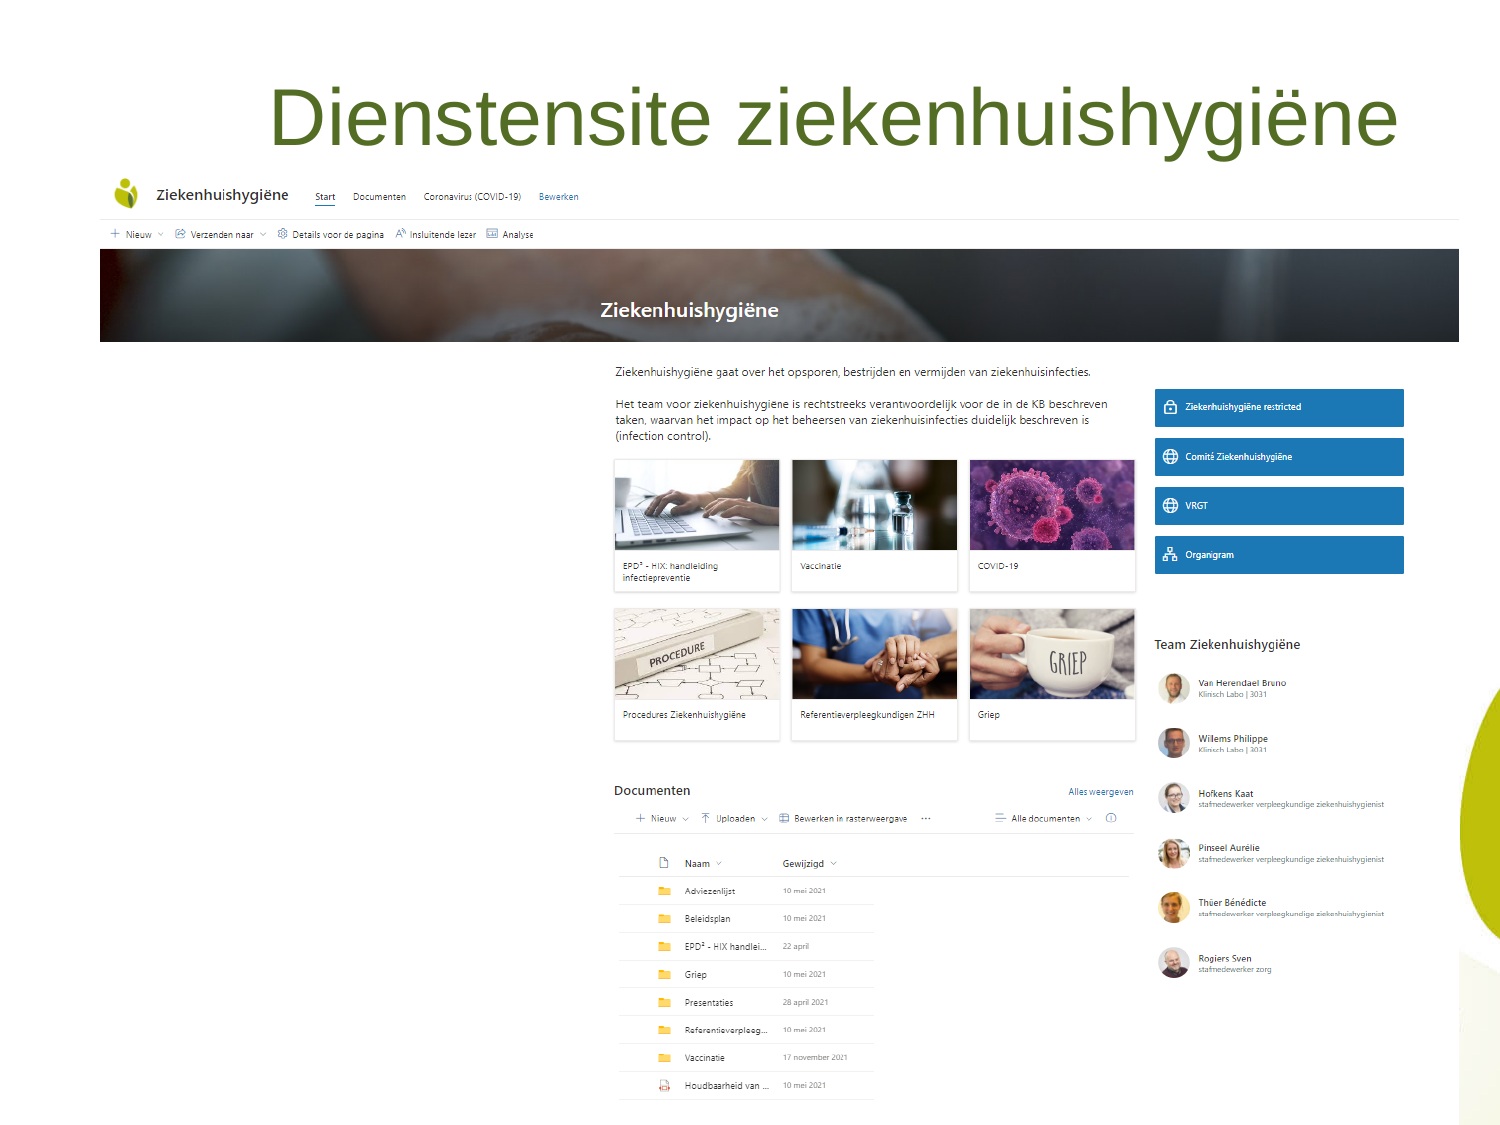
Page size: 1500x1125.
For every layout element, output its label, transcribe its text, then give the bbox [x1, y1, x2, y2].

title Dienstensite ziekenhuishygiëne [105, 19, 1418, 167]
picture [0, 0, 1500, 1125]
